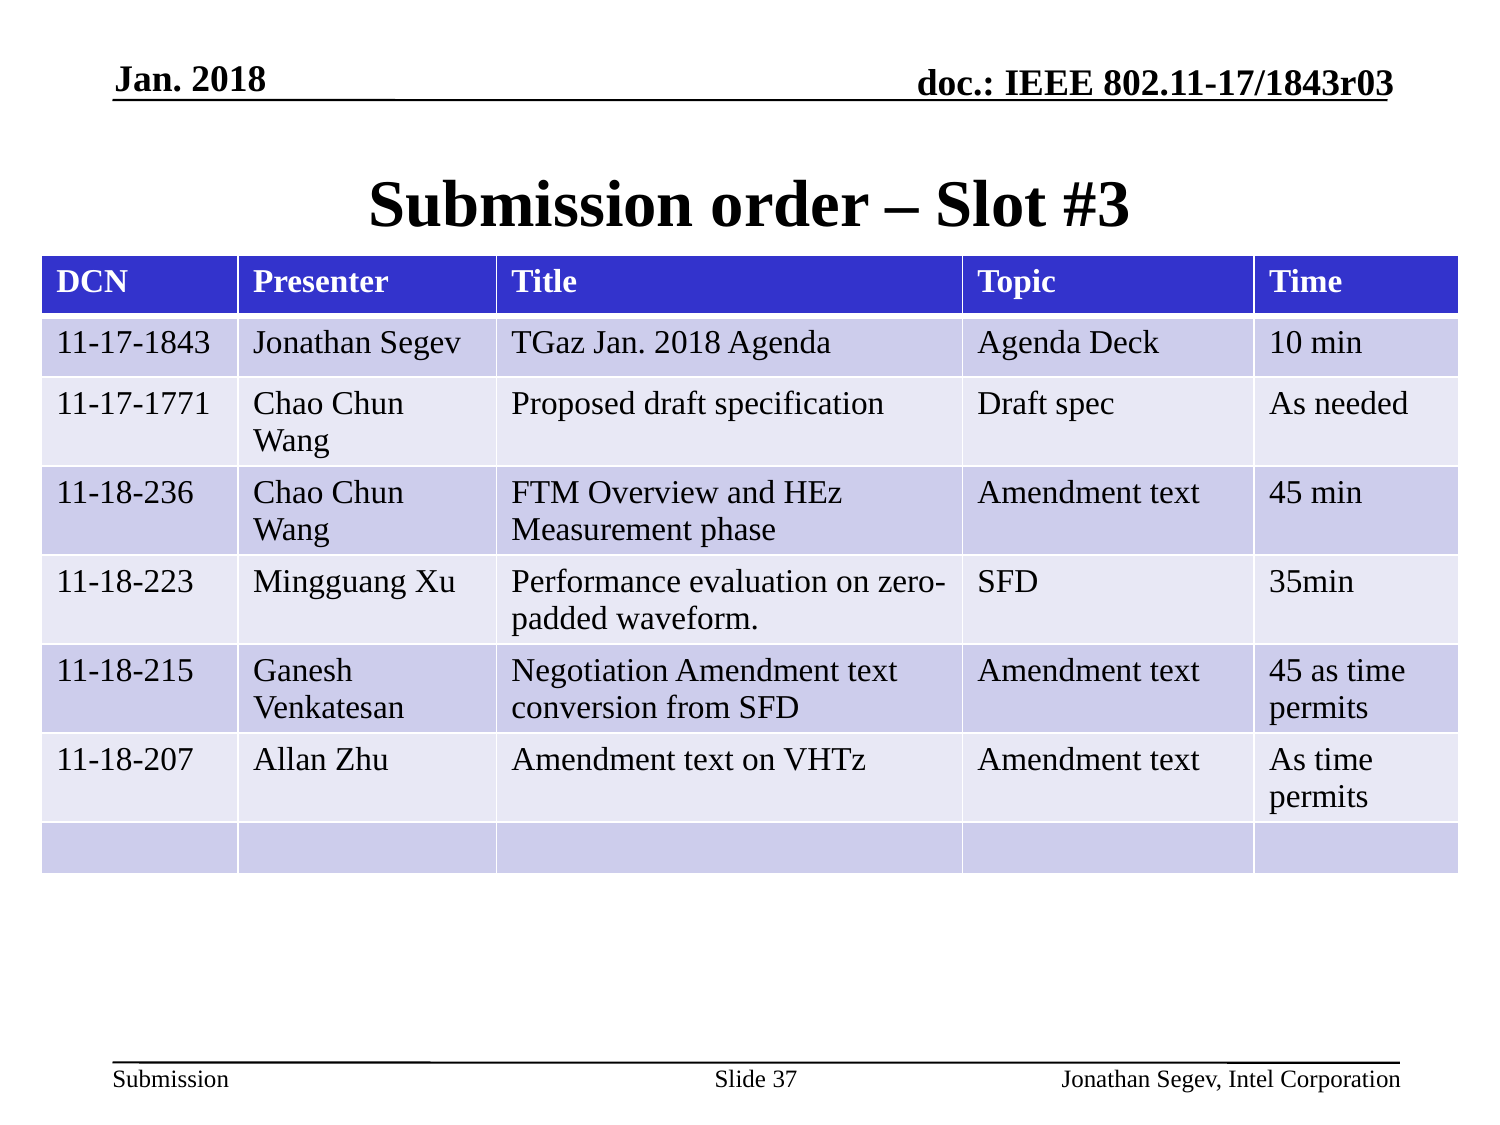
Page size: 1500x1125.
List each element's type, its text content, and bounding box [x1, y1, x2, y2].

table_cell Ganesh Venkatesan [239, 645, 496, 732]
table_cell 35min [1255, 556, 1458, 643]
table_cell Jonathan Segev [239, 319, 496, 376]
title Submission order – Slot #3 [112, 112, 1388, 254]
table_cell 11-18-207 [42, 734, 237, 821]
table_cell [42, 823, 237, 873]
table_cell Performance evaluation on zero-padded waveform. [497, 556, 962, 643]
table_header Title [497, 256, 962, 313]
table_cell FTM Overview and HEz Measurement phase [497, 467, 962, 554]
table_cell Chao Chun Wang [239, 378, 496, 465]
table_header Presenter [239, 256, 496, 313]
table_cell Negotiation Amendment text conversion from SFD [497, 645, 962, 732]
table_cell Amendment text [963, 467, 1253, 554]
table_cell Agenda Deck [963, 319, 1253, 376]
table_cell [963, 823, 1253, 873]
table_cell 11-17-1771 [42, 378, 237, 465]
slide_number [114, 54, 423, 100]
table_cell Allan Zhu [239, 734, 496, 821]
table_cell 11-18-215 [42, 645, 237, 732]
table_cell As needed [1255, 378, 1458, 465]
table_header Time [1255, 256, 1458, 313]
table_cell [1255, 823, 1458, 873]
table_cell SFD [963, 556, 1253, 643]
table_header Topic [963, 256, 1253, 313]
table_cell Chao Chun Wang [239, 467, 496, 554]
table_cell Draft spec [963, 378, 1253, 465]
slide_number Slide 37 [712, 1061, 800, 1123]
footer Jonathan Segev, Intel Corporation [878, 1061, 1402, 1093]
table_header DCN [42, 256, 237, 313]
table_cell [497, 823, 962, 873]
table_cell 45 min [1255, 467, 1458, 554]
table_cell Proposed draft specification [497, 378, 962, 465]
table_cell 45 as time permits [1255, 645, 1458, 732]
table_cell Amendment text [963, 645, 1253, 732]
table_cell Amendment text on VHTz [497, 734, 962, 821]
table_cell 11-17-1843 [42, 319, 237, 376]
table_cell 11-18-223 [42, 556, 237, 643]
table_cell TGaz Jan. 2018 Agenda [497, 319, 962, 376]
table_cell 11-18-236 [42, 467, 237, 554]
table_cell Mingguang Xu [239, 556, 496, 643]
table_cell 10 min [1255, 319, 1458, 376]
table_cell Amendment text [963, 734, 1253, 821]
table_cell [239, 823, 496, 873]
table_cell As time permits [1255, 734, 1458, 821]
